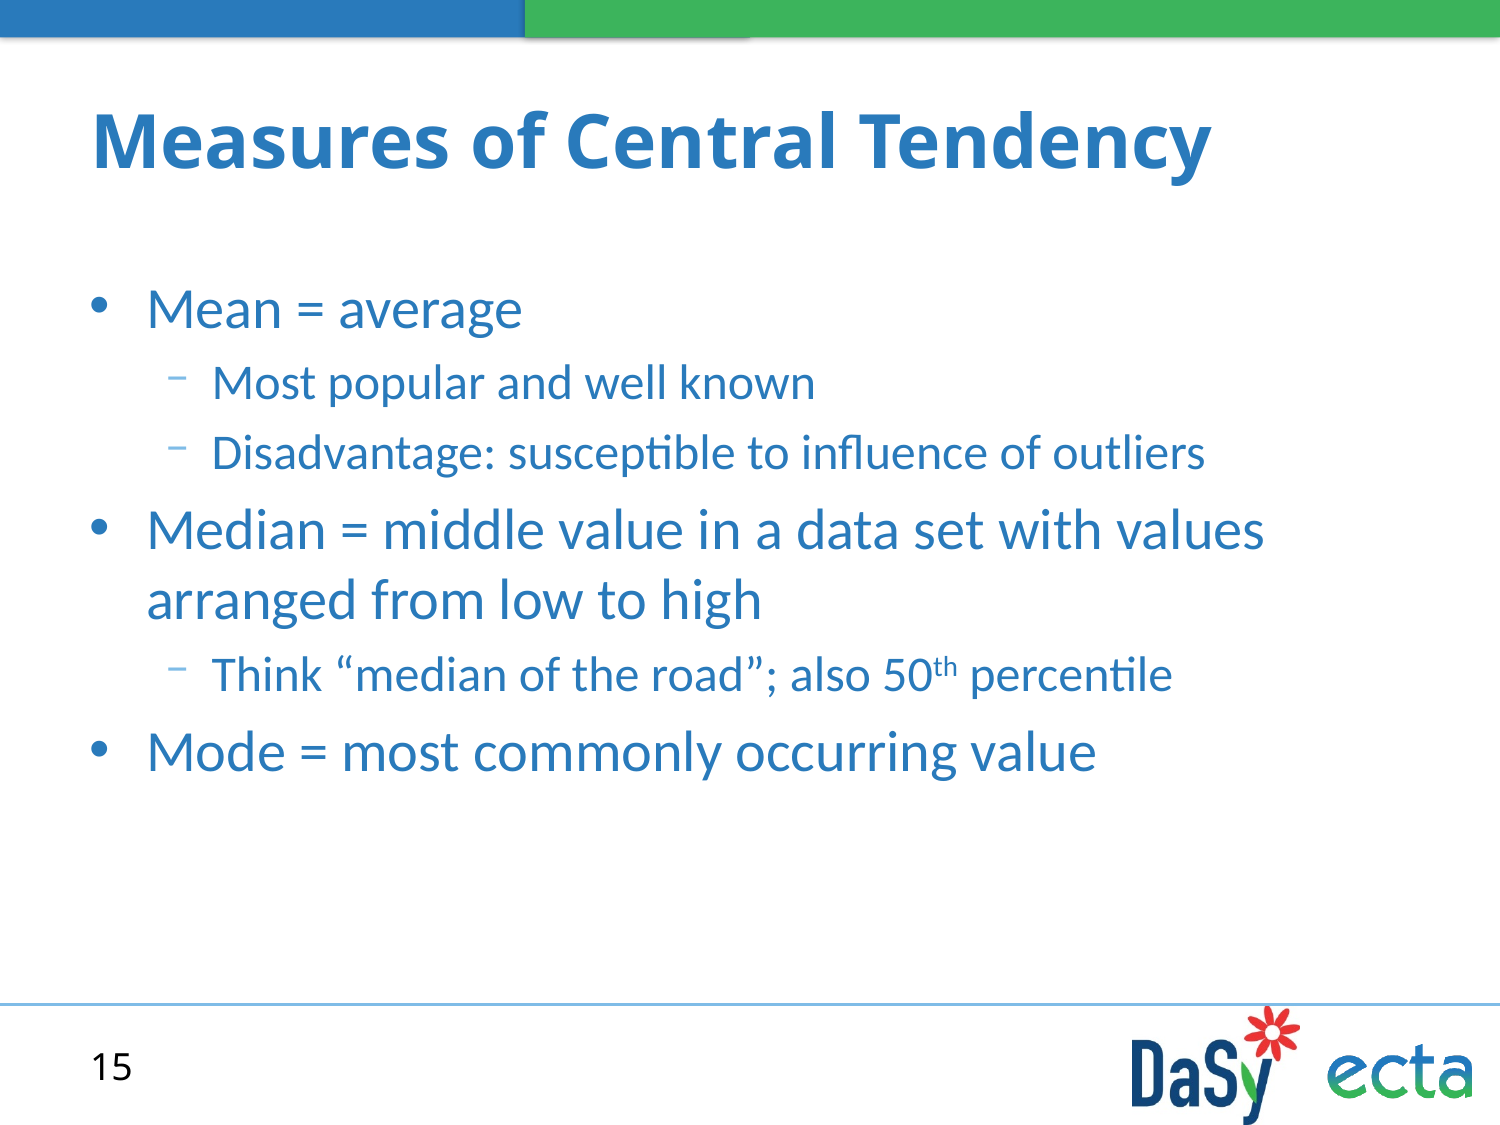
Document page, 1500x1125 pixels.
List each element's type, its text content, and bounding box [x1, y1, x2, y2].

picture [1132, 1006, 1300, 1125]
picture [1312, 1037, 1487, 1105]
list Mean = average Most popular and well known Disadvantage: susceptible to influence of outliers Median = middle value in a data set with values arranged from low to high Think “median of the road”; also 50th percentile Mode = most commonly occurring value [75, 262, 1425, 925]
title Measures of Central Tendency [74, 44, 1426, 234]
slide_number 15 [75, 1038, 425, 1098]
